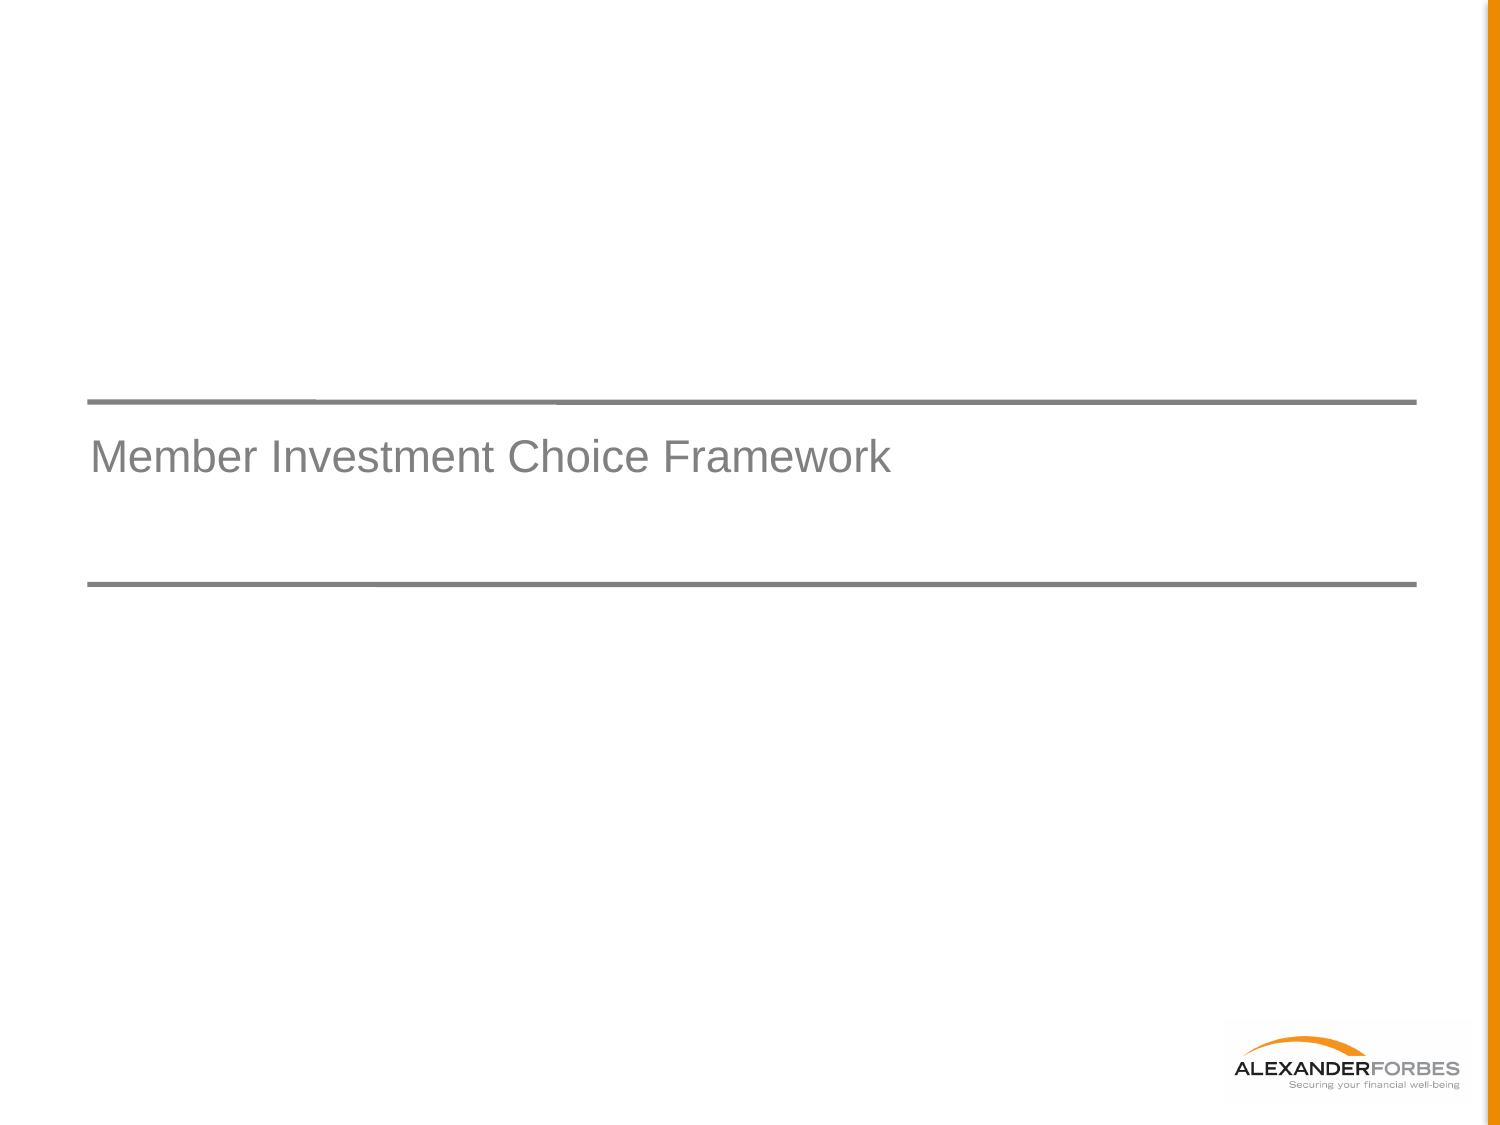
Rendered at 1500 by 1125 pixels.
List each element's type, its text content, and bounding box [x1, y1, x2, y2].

picture [1222, 1019, 1474, 1105]
list Member Investment Choice Framework [74, 418, 1426, 565]
